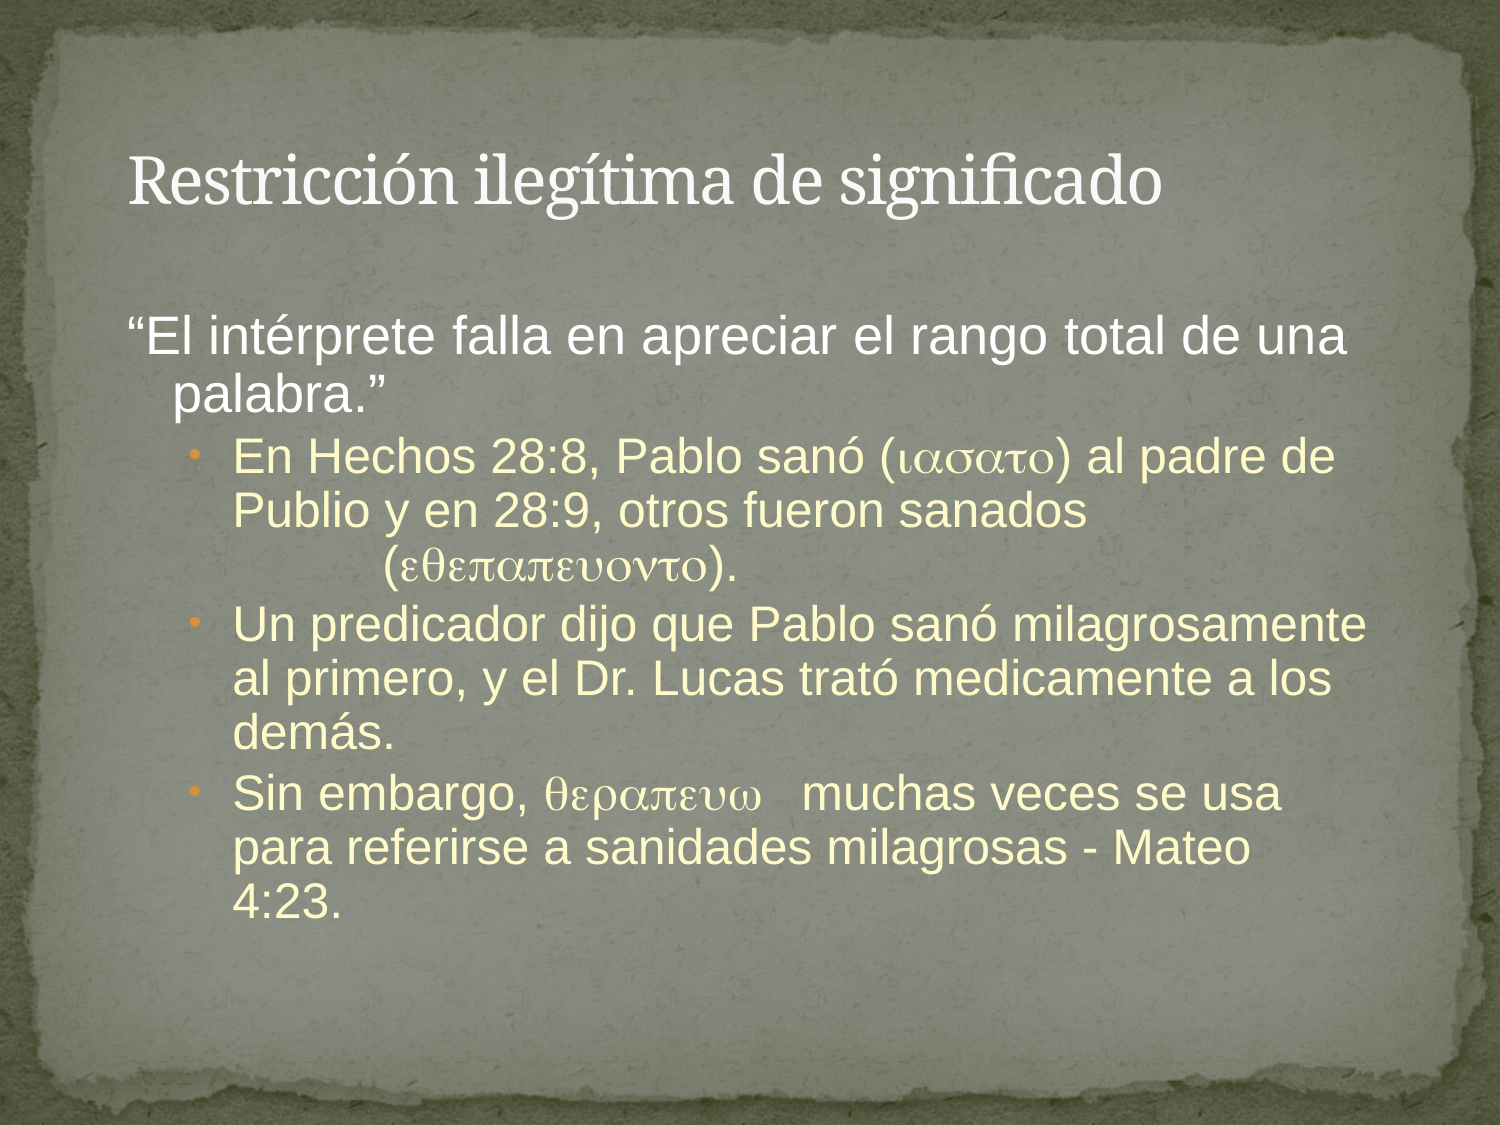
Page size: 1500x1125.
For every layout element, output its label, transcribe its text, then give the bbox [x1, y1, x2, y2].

list “El intérprete falla en apreciar el rango total de una palabra.” En Hechos 28:8, Pablo sanó () al padre de Publio y en 28:9, otros fueron sanados (). Un predicador dijo que Pablo sanó milagrosamente al primero, y el Dr. Lucas trató medicamente a los demás. Sin embargo,  muchas veces se usa para referirse a sanidades milagrosas - Mateo 4:23. [112, 299, 1388, 988]
title Restricción ilegítima de significado [112, 87, 1388, 225]
